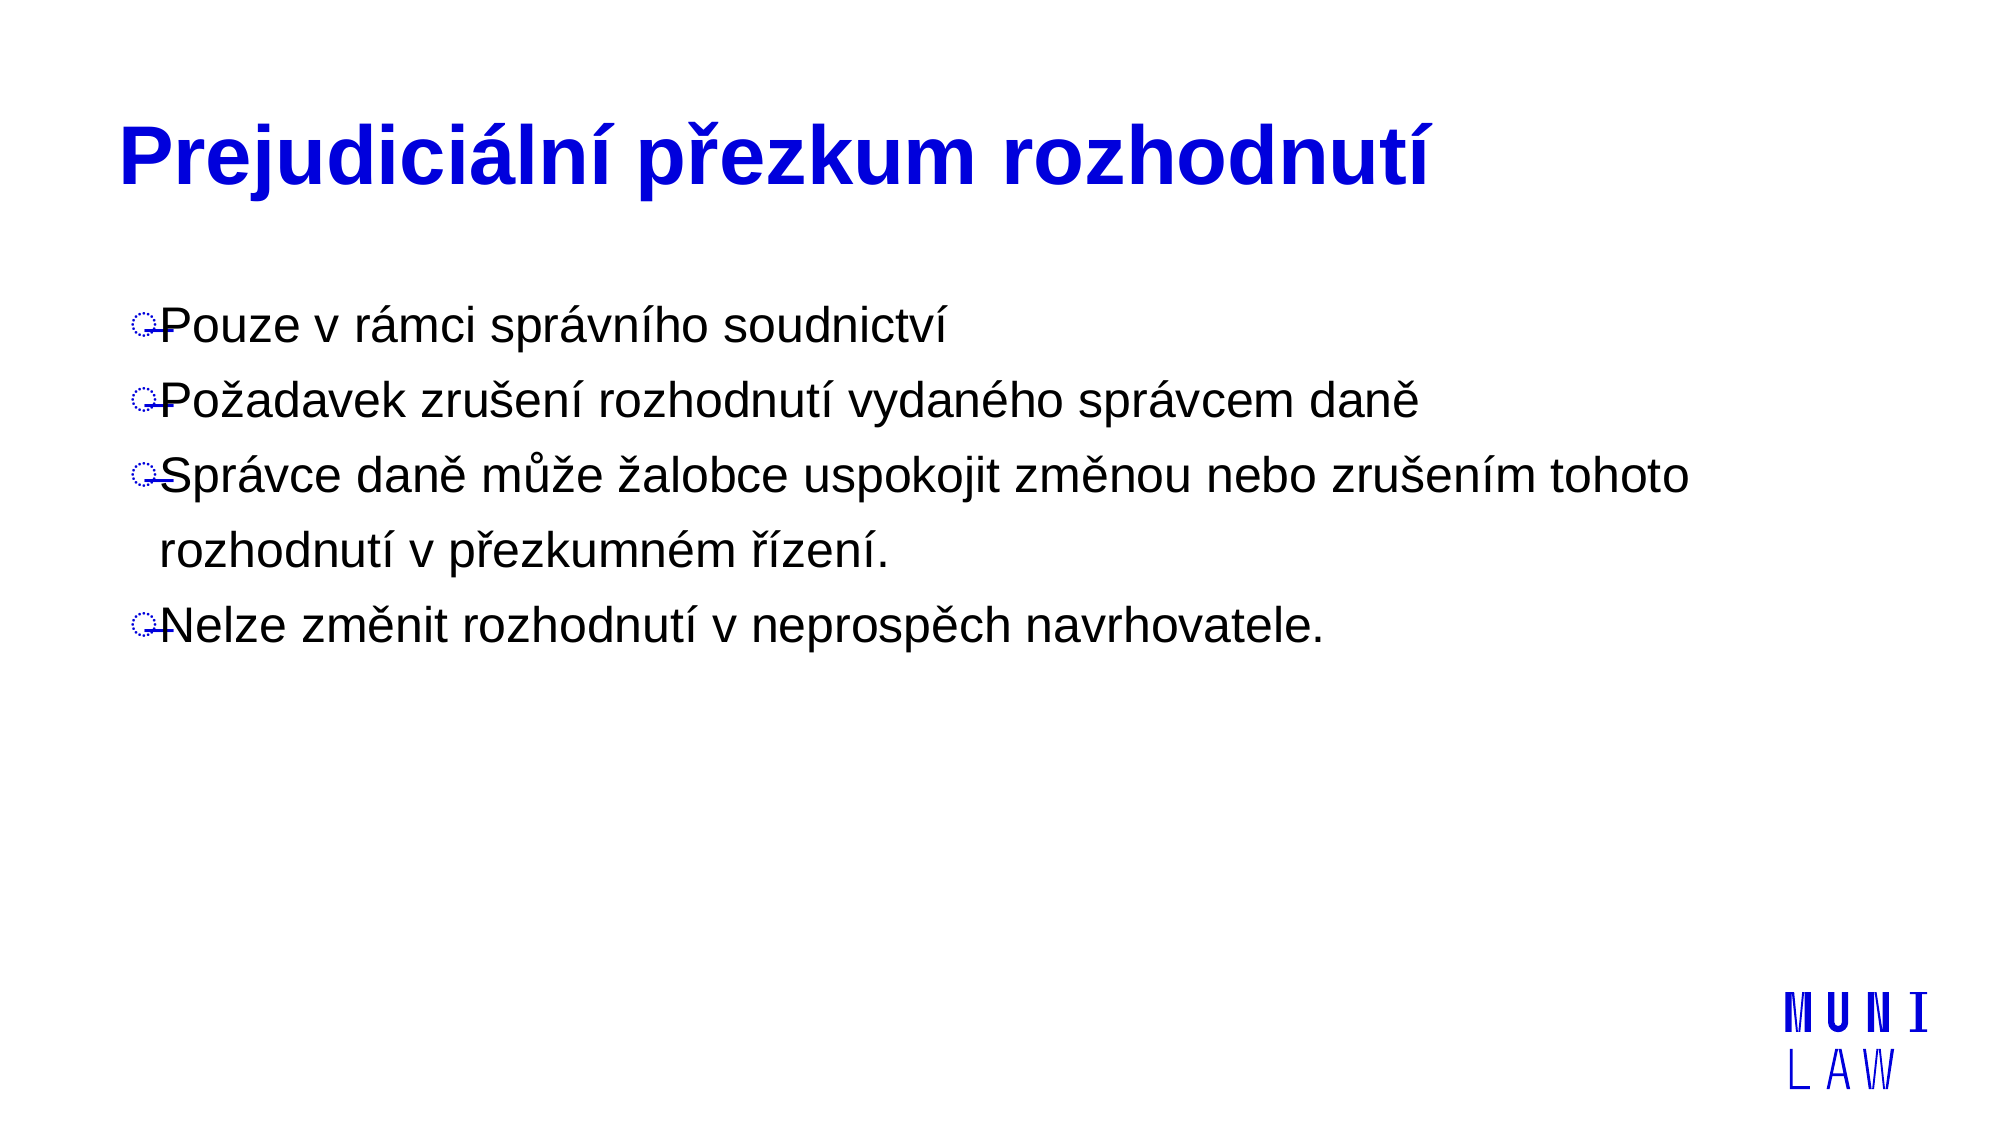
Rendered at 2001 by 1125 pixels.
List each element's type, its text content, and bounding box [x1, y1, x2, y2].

title Prejudiciální přezkum rozhodnutí [118, 118, 1883, 193]
list Pouze v rámci správního soudnictví Požadavek zrušení rozhodnutí vydaného správcem daně Správce daně může žalobce uspokojit změnou nebo zrušením tohoto rozhodnutí v přezkumném řízení. Nelze změnit rozhodnutí v neprospěch navrhovatele. [118, 277, 1883, 957]
